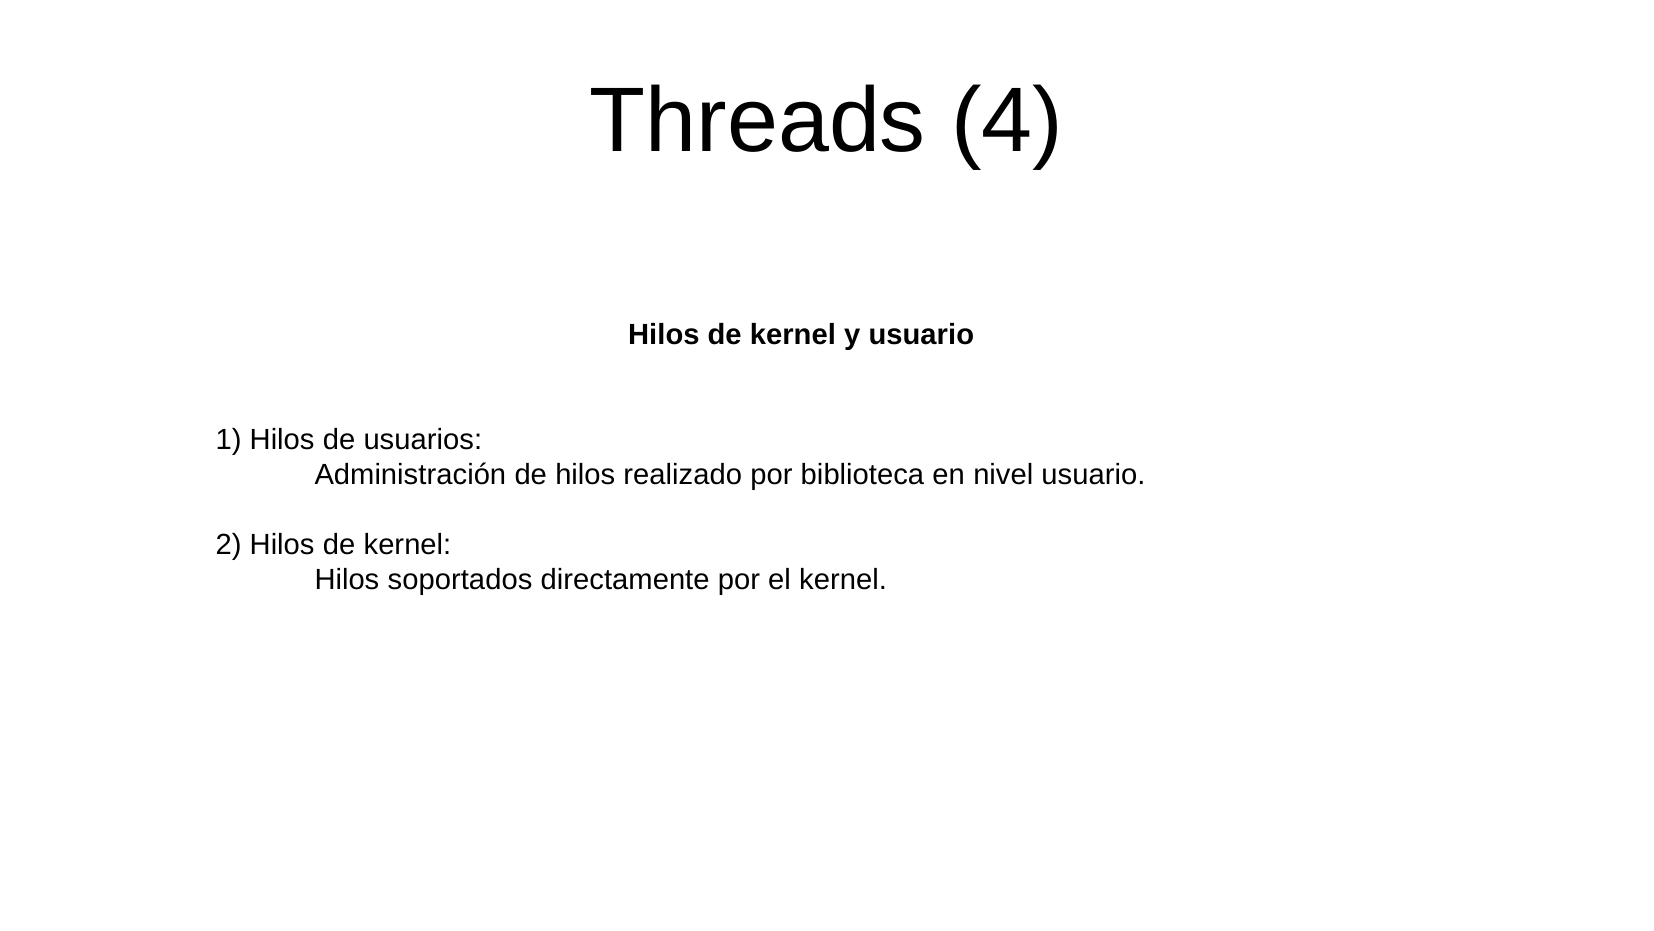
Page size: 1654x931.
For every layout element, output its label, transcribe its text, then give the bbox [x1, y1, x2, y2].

text_box Threads (4) [82, 59, 1571, 170]
text_box Hilos de kernel y usuario 1) Hilos de usuarios: Administración de hilos realizado por biblioteca en nivel usuario. 2) Hilos de kernel: Hilos soportados directamente por el kernel. [200, 307, 1441, 603]
